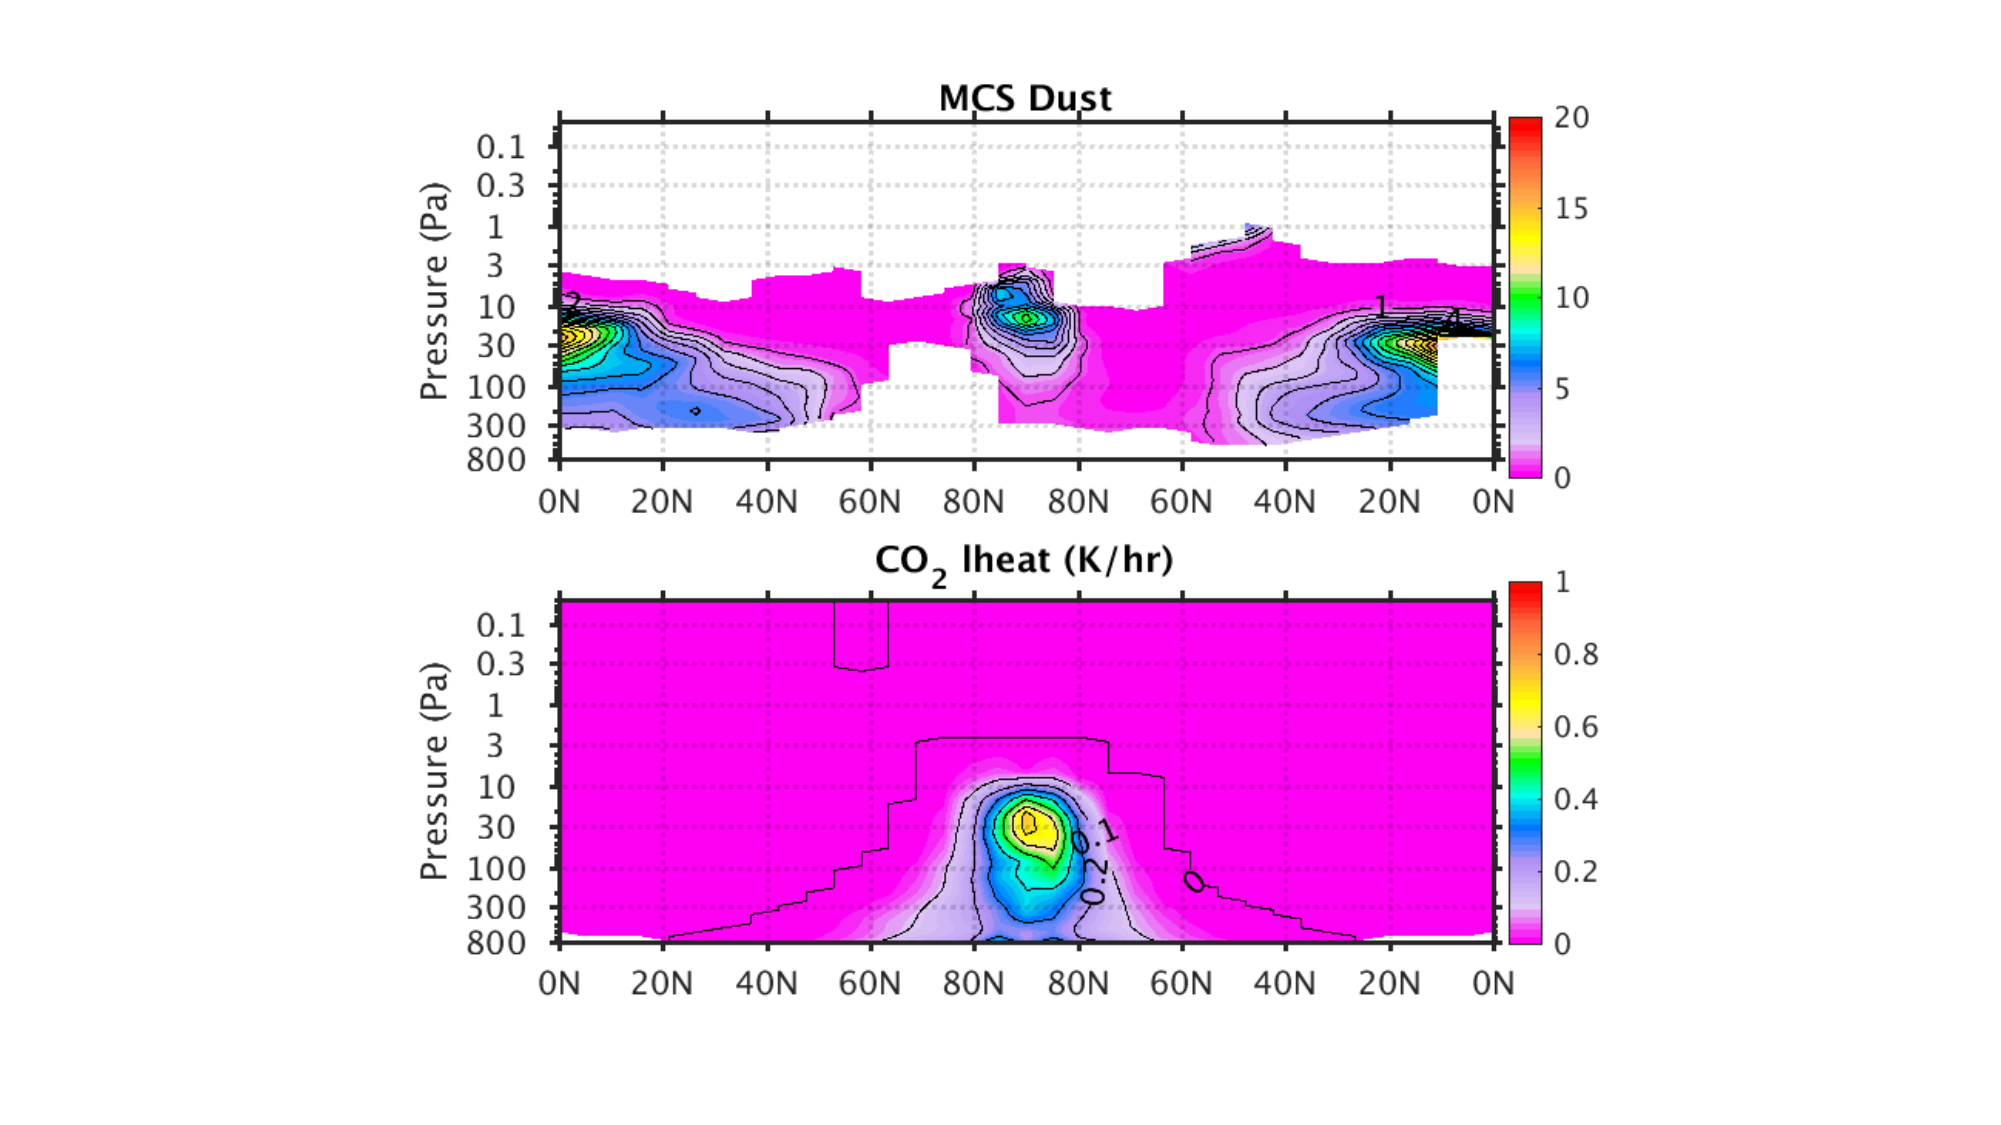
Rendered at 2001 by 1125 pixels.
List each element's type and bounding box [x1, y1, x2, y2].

picture [402, 74, 1606, 1017]
